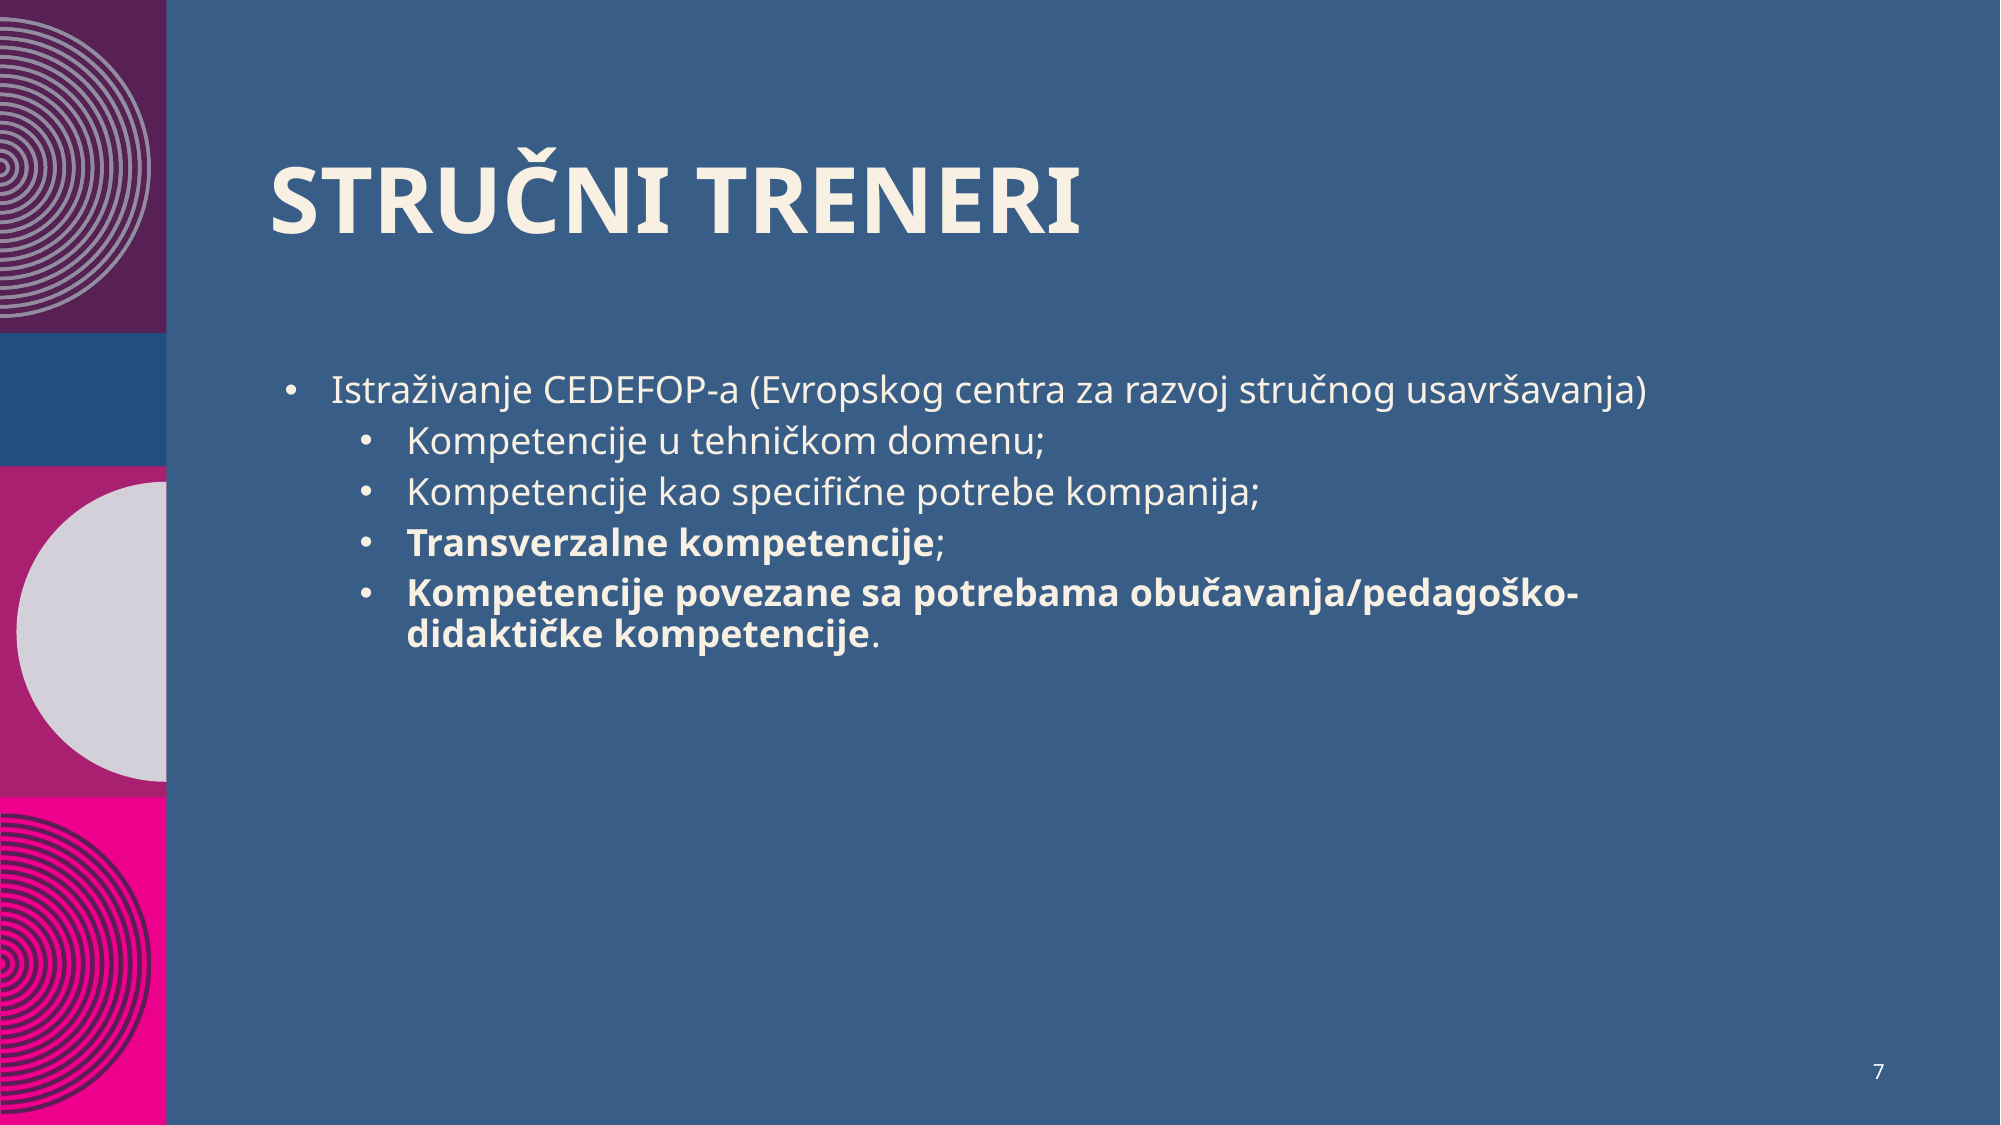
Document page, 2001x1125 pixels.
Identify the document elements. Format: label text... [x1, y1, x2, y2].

picture [1, 814, 151, 1114]
slide_number 7 [1824, 1042, 1900, 1103]
picture [1, 18, 151, 318]
text_box Istraživanje CEDEFOP-a (Evropskog centra za razvoj stručnog usavršavanja) Kompetencije u tehničkom domenu; Kompetencije kao specifične potrebe kompanija; Transverzalne kompetencije; Kompetencije povezane sa potrebama obučavanja/pedagoško-didaktičke kompetencije. [269, 363, 1673, 994]
title STRUČNI TRENERI [254, 146, 1925, 365]
